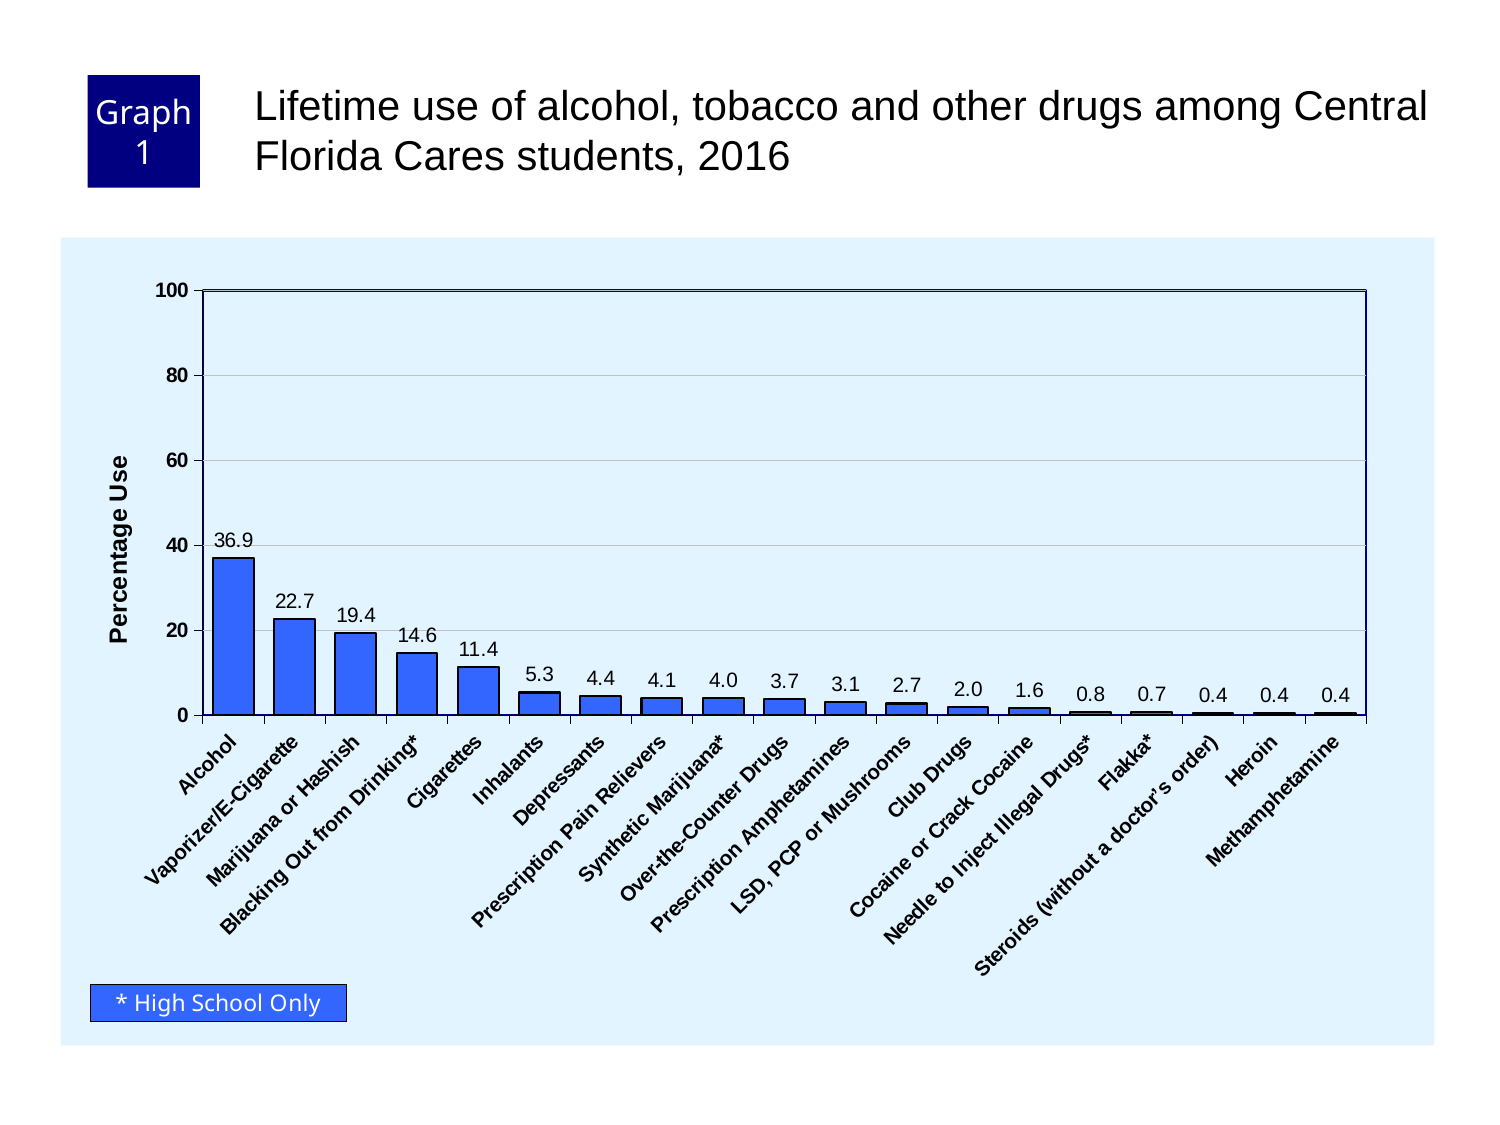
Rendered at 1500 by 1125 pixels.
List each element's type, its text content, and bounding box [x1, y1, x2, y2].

text_box Graph 1 [87, 75, 200, 188]
chart [60, 237, 1435, 1046]
text_box Lifetime use of alcohol, tobacco and other drugs among Central Florida Cares students, 2016 [249, 75, 1438, 200]
